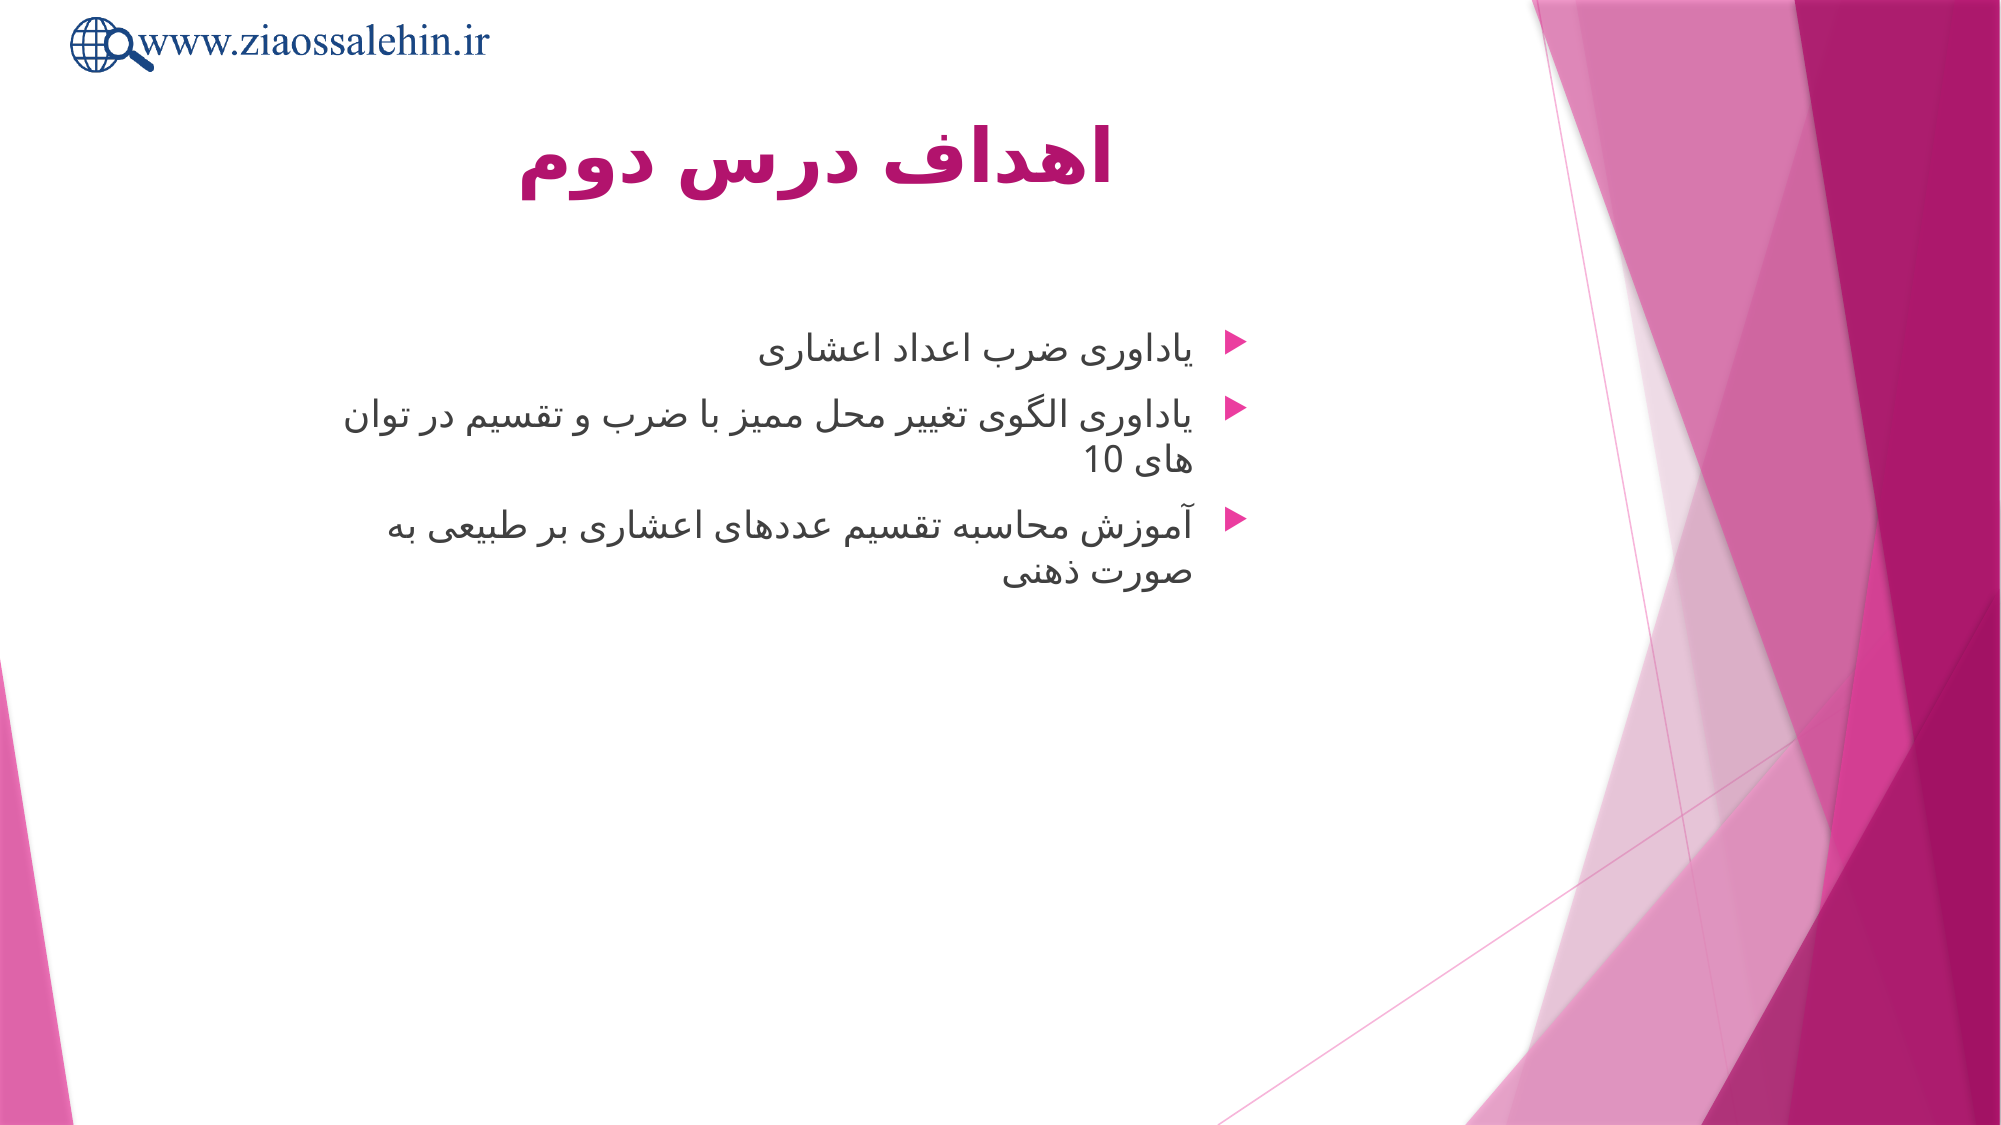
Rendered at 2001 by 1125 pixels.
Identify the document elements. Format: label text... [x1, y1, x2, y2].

title اهداف درس دوم [111, 99, 1522, 317]
picture [61, 7, 498, 82]
list یاداوری ضرب اعداد اعشاری یاداوری الگوی تغییر محل ممیز با ضرب و تقسیم در توان های 10 آموزش محاسبه تقسیم عددهای اعشاری بر طبیعی به صورت ذهنی [294, 316, 1266, 896]
